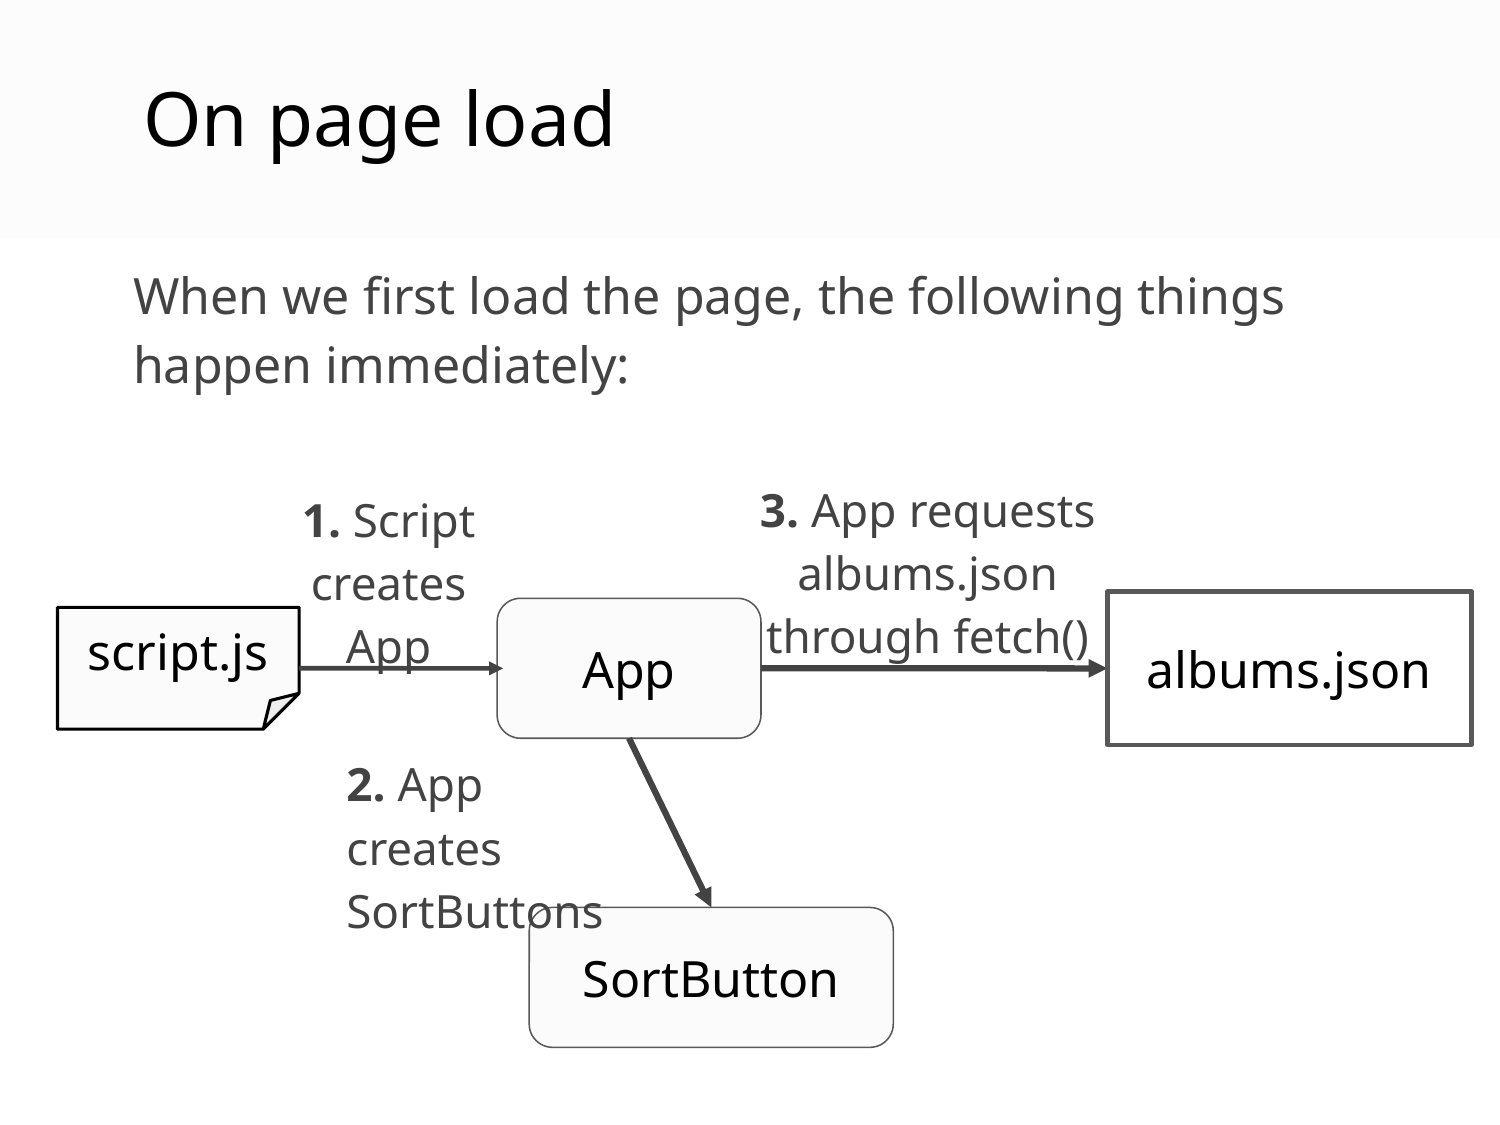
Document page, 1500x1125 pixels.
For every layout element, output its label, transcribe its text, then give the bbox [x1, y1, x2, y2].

text_box [662, 805, 712, 908]
text_box App [497, 598, 761, 739]
text_box When we first load the page, the following things happen immediately: [118, 240, 1372, 430]
text_box SortButton [529, 907, 894, 1048]
text_box On page load [128, 56, 1372, 183]
text_box [1095, 669, 1107, 675]
text_box script.js [57, 607, 300, 730]
text_box 1. Script creates App [286, 467, 491, 657]
text_box albums.json [1107, 591, 1472, 745]
text_box 2. App creates SortButtons [331, 732, 662, 922]
text_box 3. App requests albums.json through fetch() [713, 458, 1142, 669]
text_box [299, 662, 504, 675]
